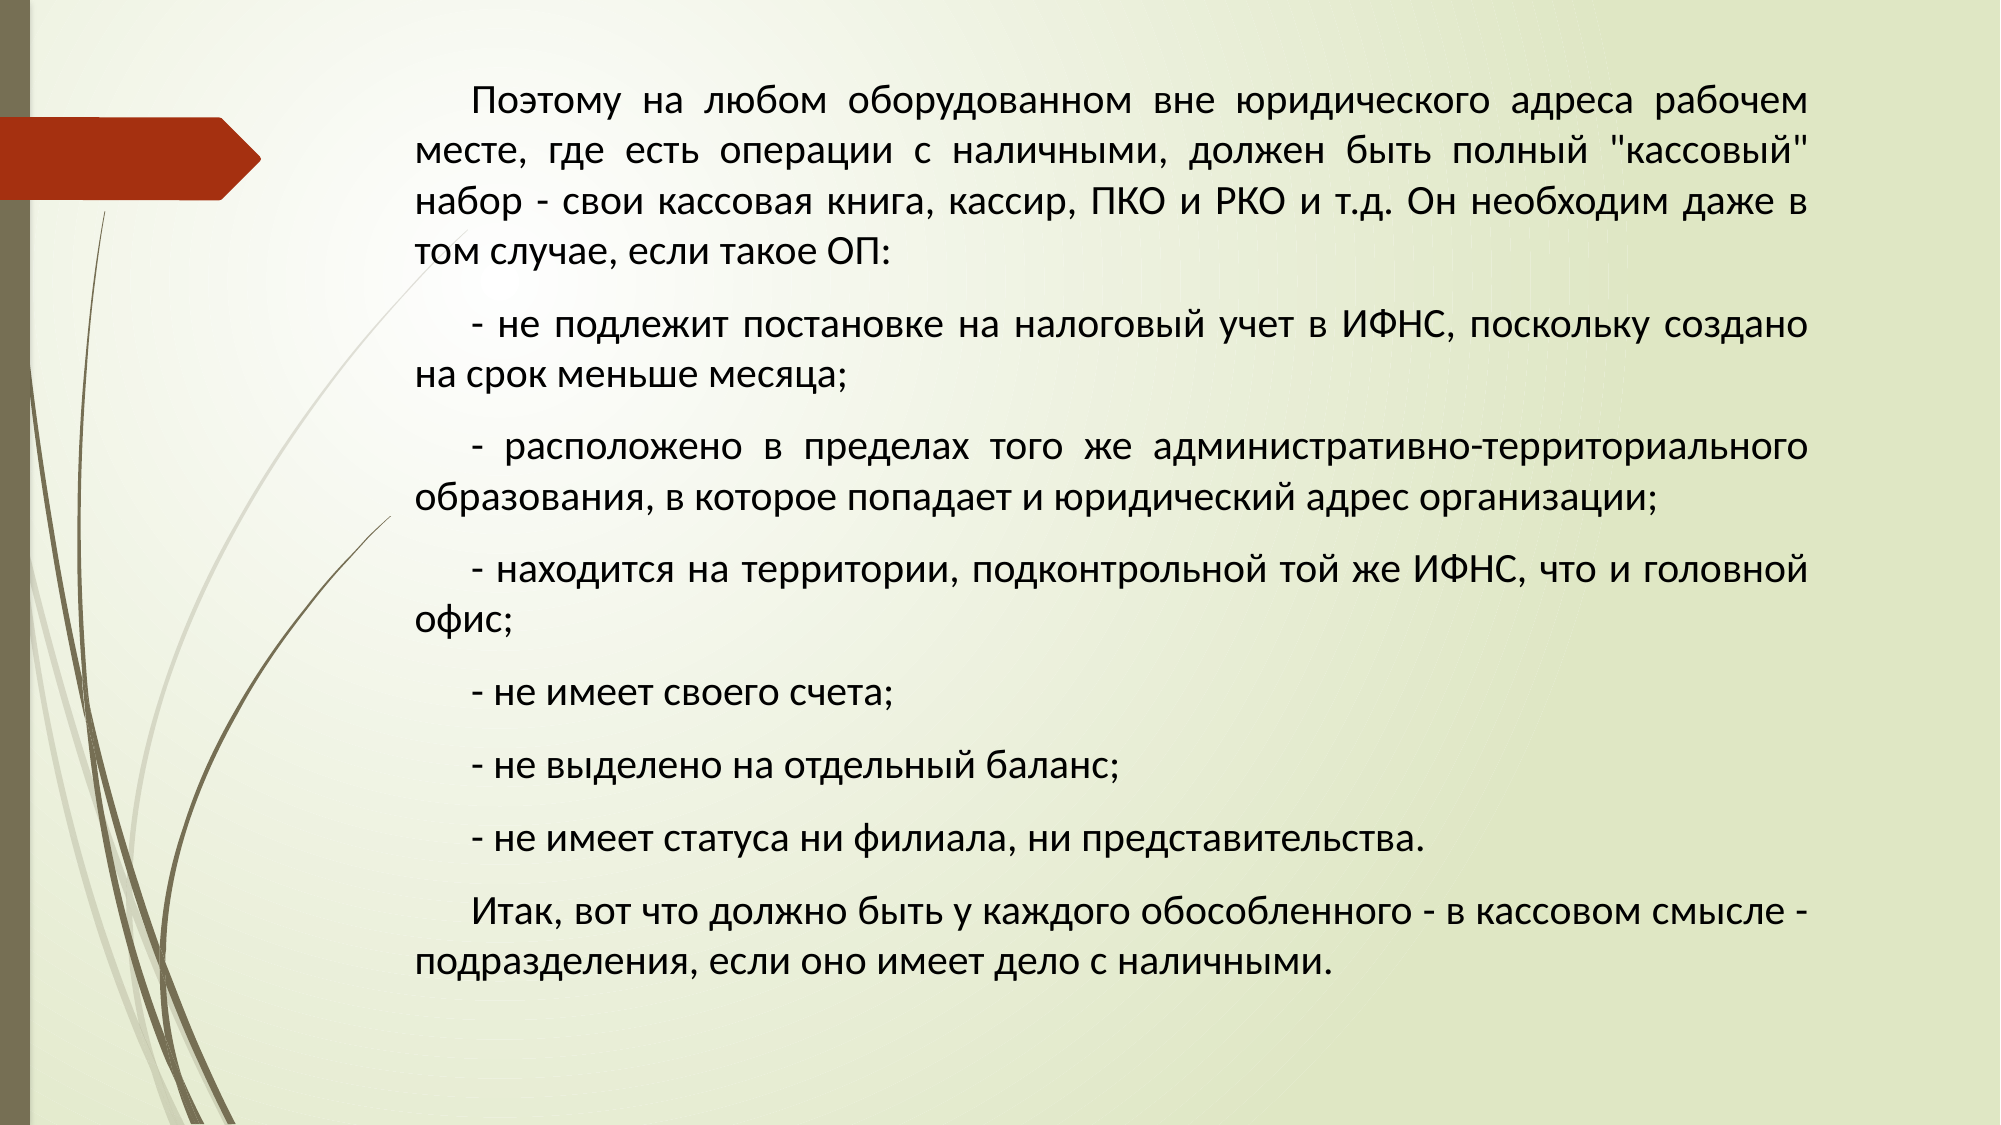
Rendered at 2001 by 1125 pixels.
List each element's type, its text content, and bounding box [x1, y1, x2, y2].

text_box Поэтому на любом оборудованном вне юридического адреса рабочем месте, где есть операции с наличными, должен быть полный "кассовый" набор - свои кассовая книга, кассир, ПКО и РКО и т.д. Он необходим даже в том случае, если такое ОП: - не подлежит постановке на налоговый учет в ИФНС, поскольку создано на срок меньше месяца; - расположено в пределах того же административно-территориального образования, в которое попадает и юридический адрес организации; - находится на территории, подконтрольной той же ИФНС, что и головной офис; - не имеет своего счета; - не выделено на отдельный баланс; - не имеет статуса ни филиала, ни представительства. Итак, вот что должно быть у каждого обособленного - в кассовом смысле - подразделения, если оно имеет дело с наличными. [399, 64, 1824, 991]
